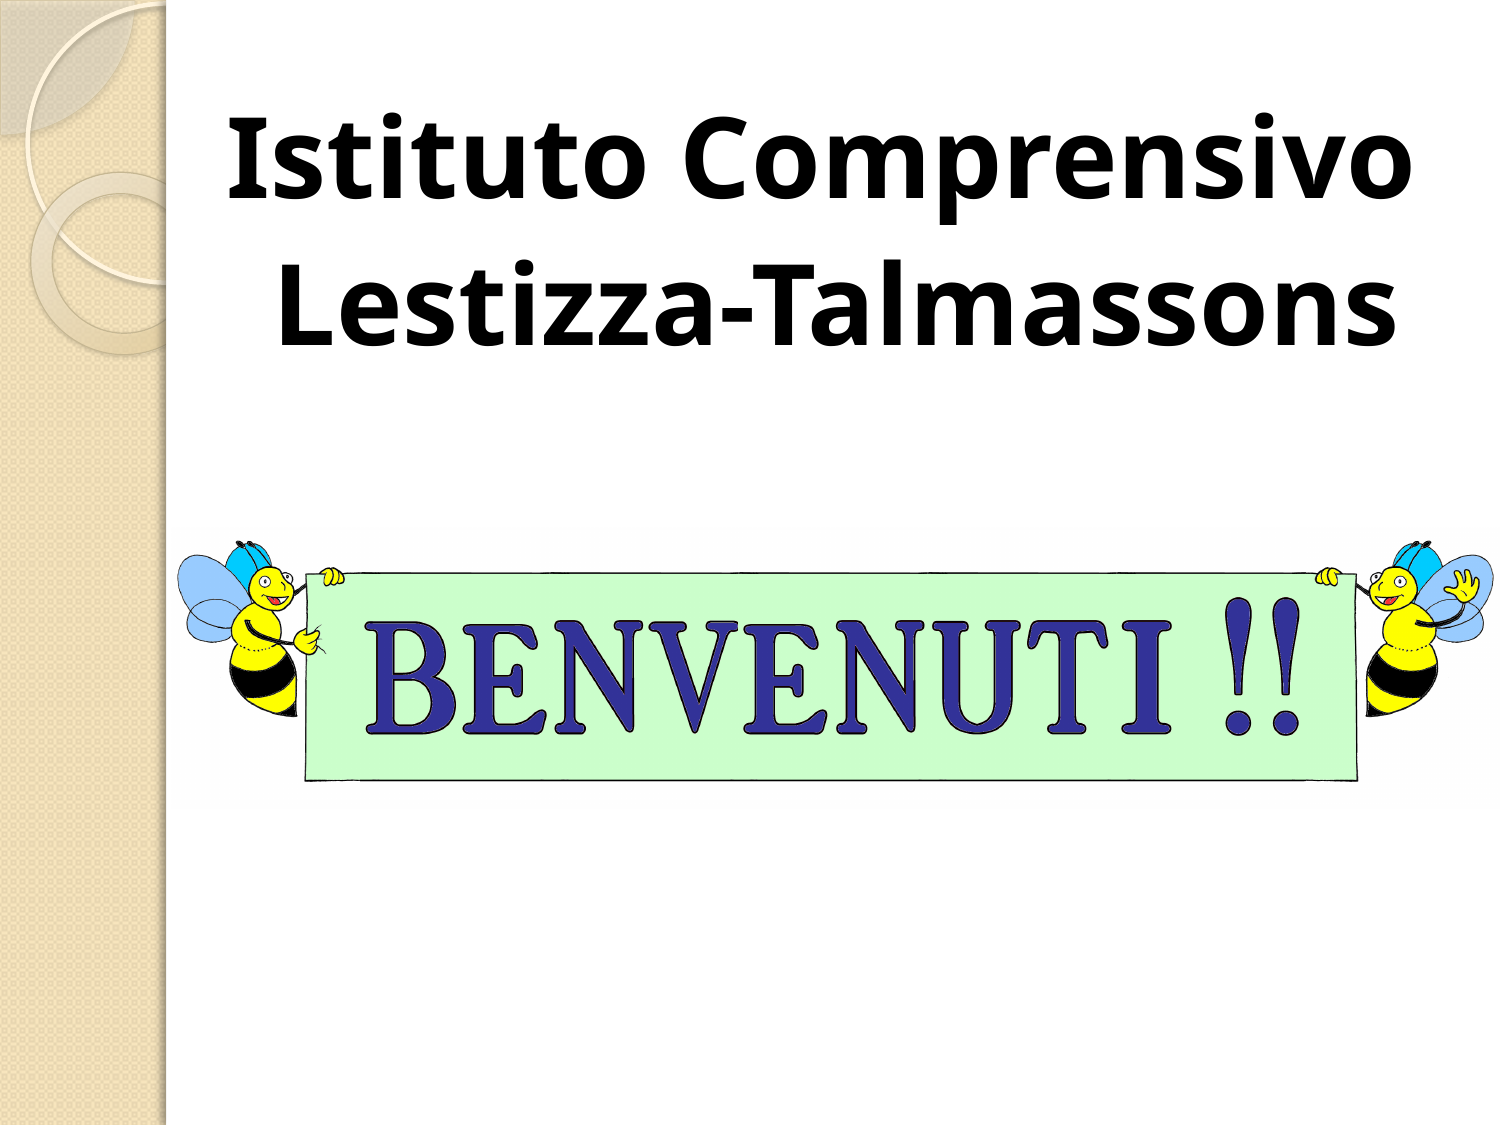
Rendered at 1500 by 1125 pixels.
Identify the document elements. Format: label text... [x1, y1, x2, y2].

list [170, 526, 357, 809]
text_box Istituto Comprensivo Lestizza-Talmassons [159, 78, 1500, 421]
picture [359, 526, 1500, 809]
